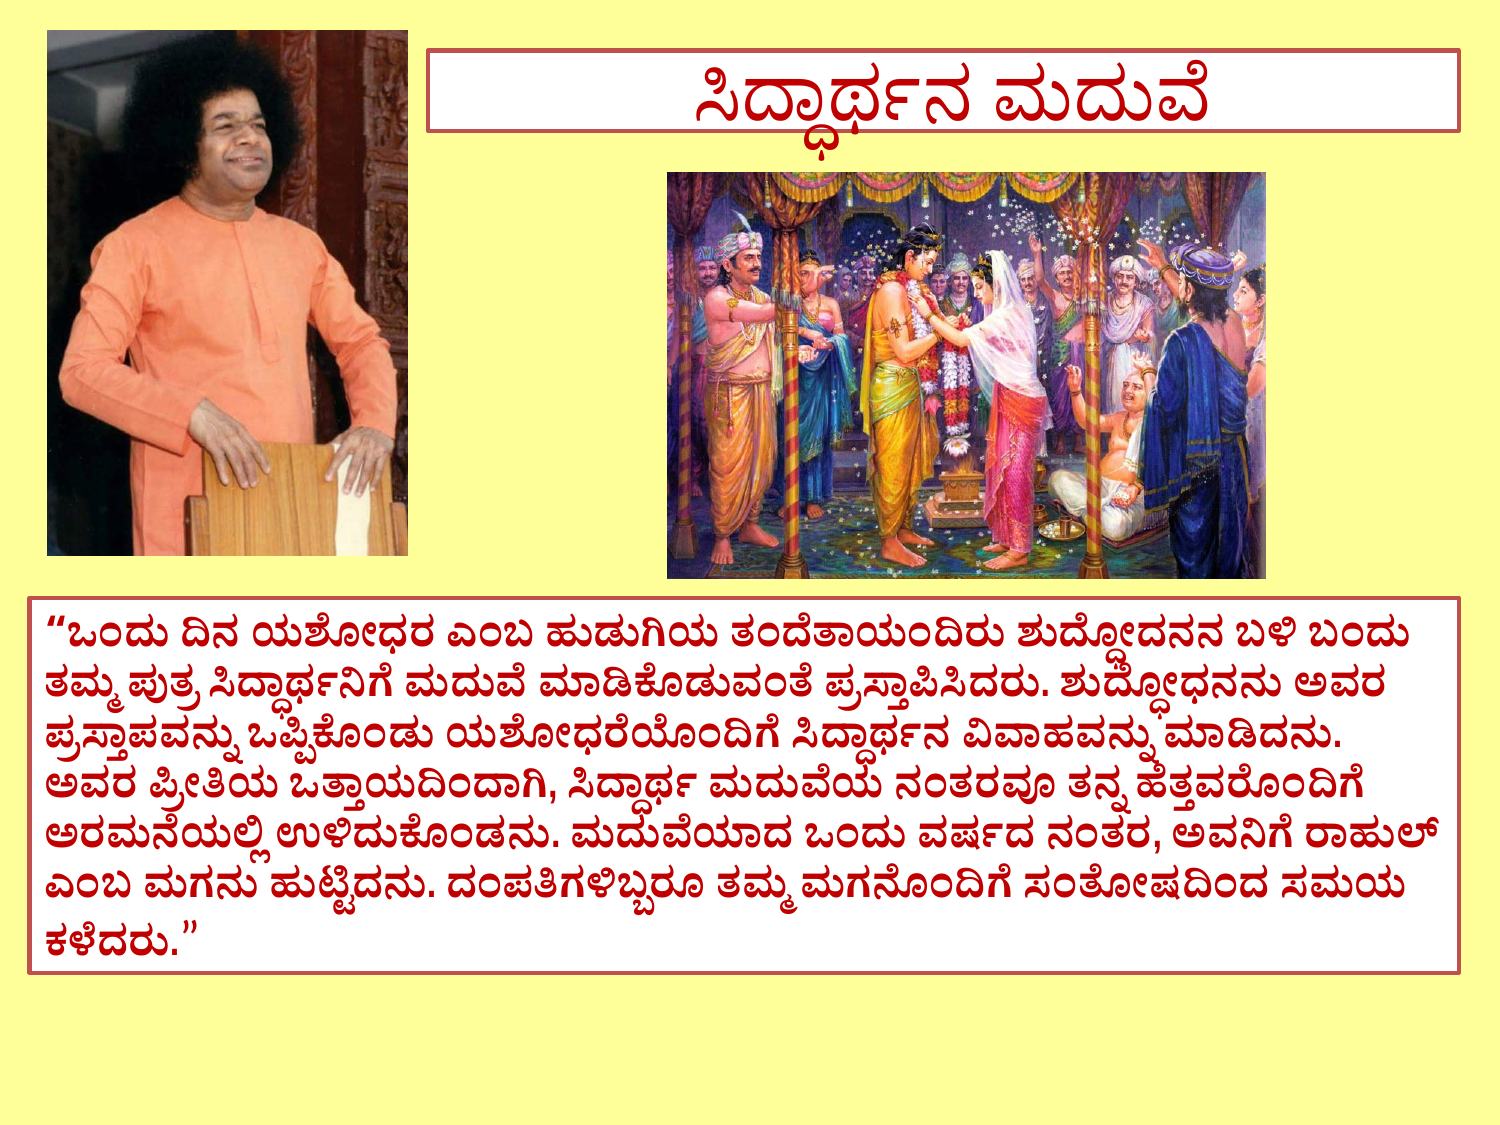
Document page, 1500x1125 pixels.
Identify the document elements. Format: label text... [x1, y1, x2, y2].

title ಸಿದ್ಧಾರ್ಥನ ಮದುವೆ [426, 48, 1461, 133]
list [667, 172, 1266, 579]
picture [47, 30, 408, 557]
text_box “ಒಂದು ದಿನ ಯಶೋಧರ ಎಂಬ ಹುಡುಗಿಯ ತಂದೆತಾಯಂದಿರು ಶುದ್ಧೋದನನ ಬಳಿ ಬಂದು ತಮ್ಮ ಪುತ್ರ ಸಿದ್ಧಾರ್ಥನಿಗೆ ಮದುವೆ ಮಾಡಿಕೊಡುವಂತೆ ಪ್ರಸ್ತಾಪಿಸಿದರು. ಶುದ್ಧೋಧನನು ಅವರ ಪ್ರಸ್ತಾಪವನ್ನು ಒಪ್ಪಿಕೊಂಡು ಯಶೋಧರೆಯೊಂದಿಗೆ ಸಿದ್ಧಾರ್ಥನ ವಿವಾಹವನ್ನು ಮಾಡಿದನು. ಅವರ ಪ್ರೀತಿಯ ಒತ್ತಾಯದಿಂದಾಗಿ, ಸಿದ್ಧಾರ್ಥ ಮದುವೆಯ ನಂತರವೂ ತನ್ನ ಹೆತ್ತವರೊಂದಿಗೆ ಅರಮನೆಯಲ್ಲಿ ಉಳಿದುಕೊಂಡನು. ಮದುವೆಯಾದ ಒಂದು ವರ್ಷದ ನಂತರ, ಅವನಿಗೆ ರಾಹುಲ್ ಎಂಬ ಮಗನು ಹುಟ್ಟಿದನು. ದಂಪತಿಗಳಿಬ್ಬರೂ ತಮ್ಮ ಮಗನೊಂದಿಗೆ ಸಂತೋಷದಿಂದ ಸಮಯ ಕಳೆದರು.” [27, 596, 1461, 975]
